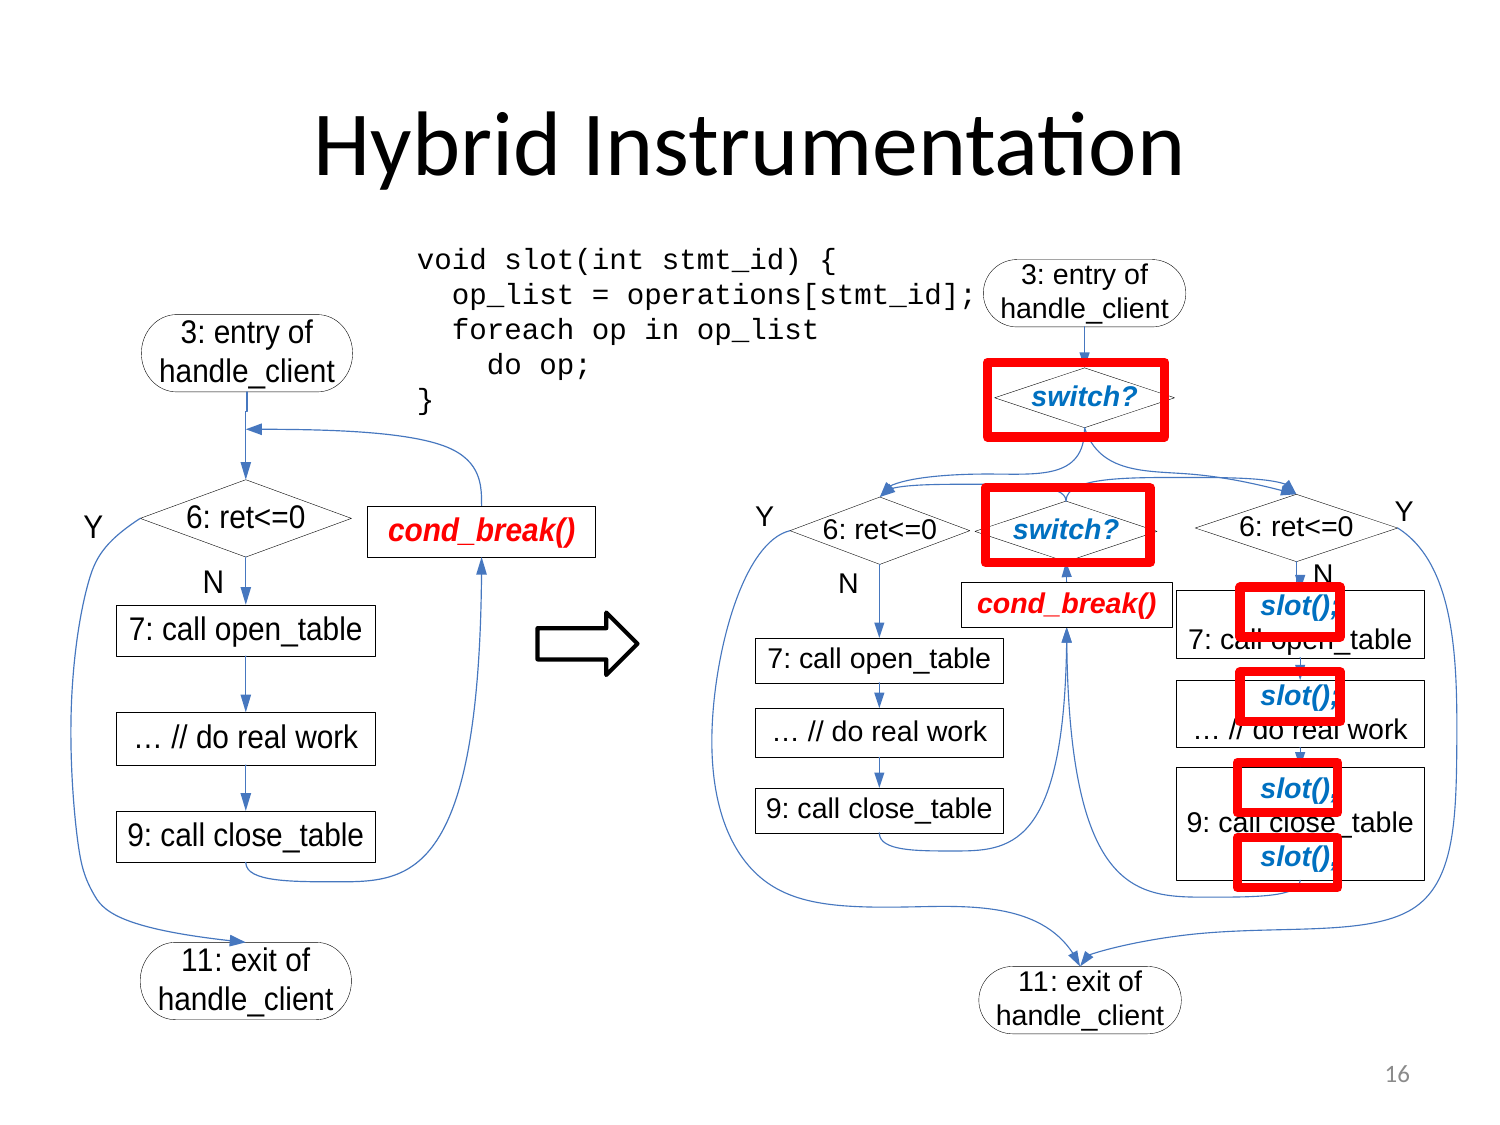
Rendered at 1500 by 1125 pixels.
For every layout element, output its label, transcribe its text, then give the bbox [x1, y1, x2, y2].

text_box void slot(int stmt_id) { op_list = operations[stmt_id]; foreach op in op_list do op; } [402, 233, 992, 423]
title Hybrid Instrumentation [75, 45, 1425, 233]
text_box [608, 611, 640, 677]
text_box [693, 235, 1476, 1037]
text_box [37, 299, 603, 1023]
slide_number 16 [1074, 1046, 1425, 1103]
